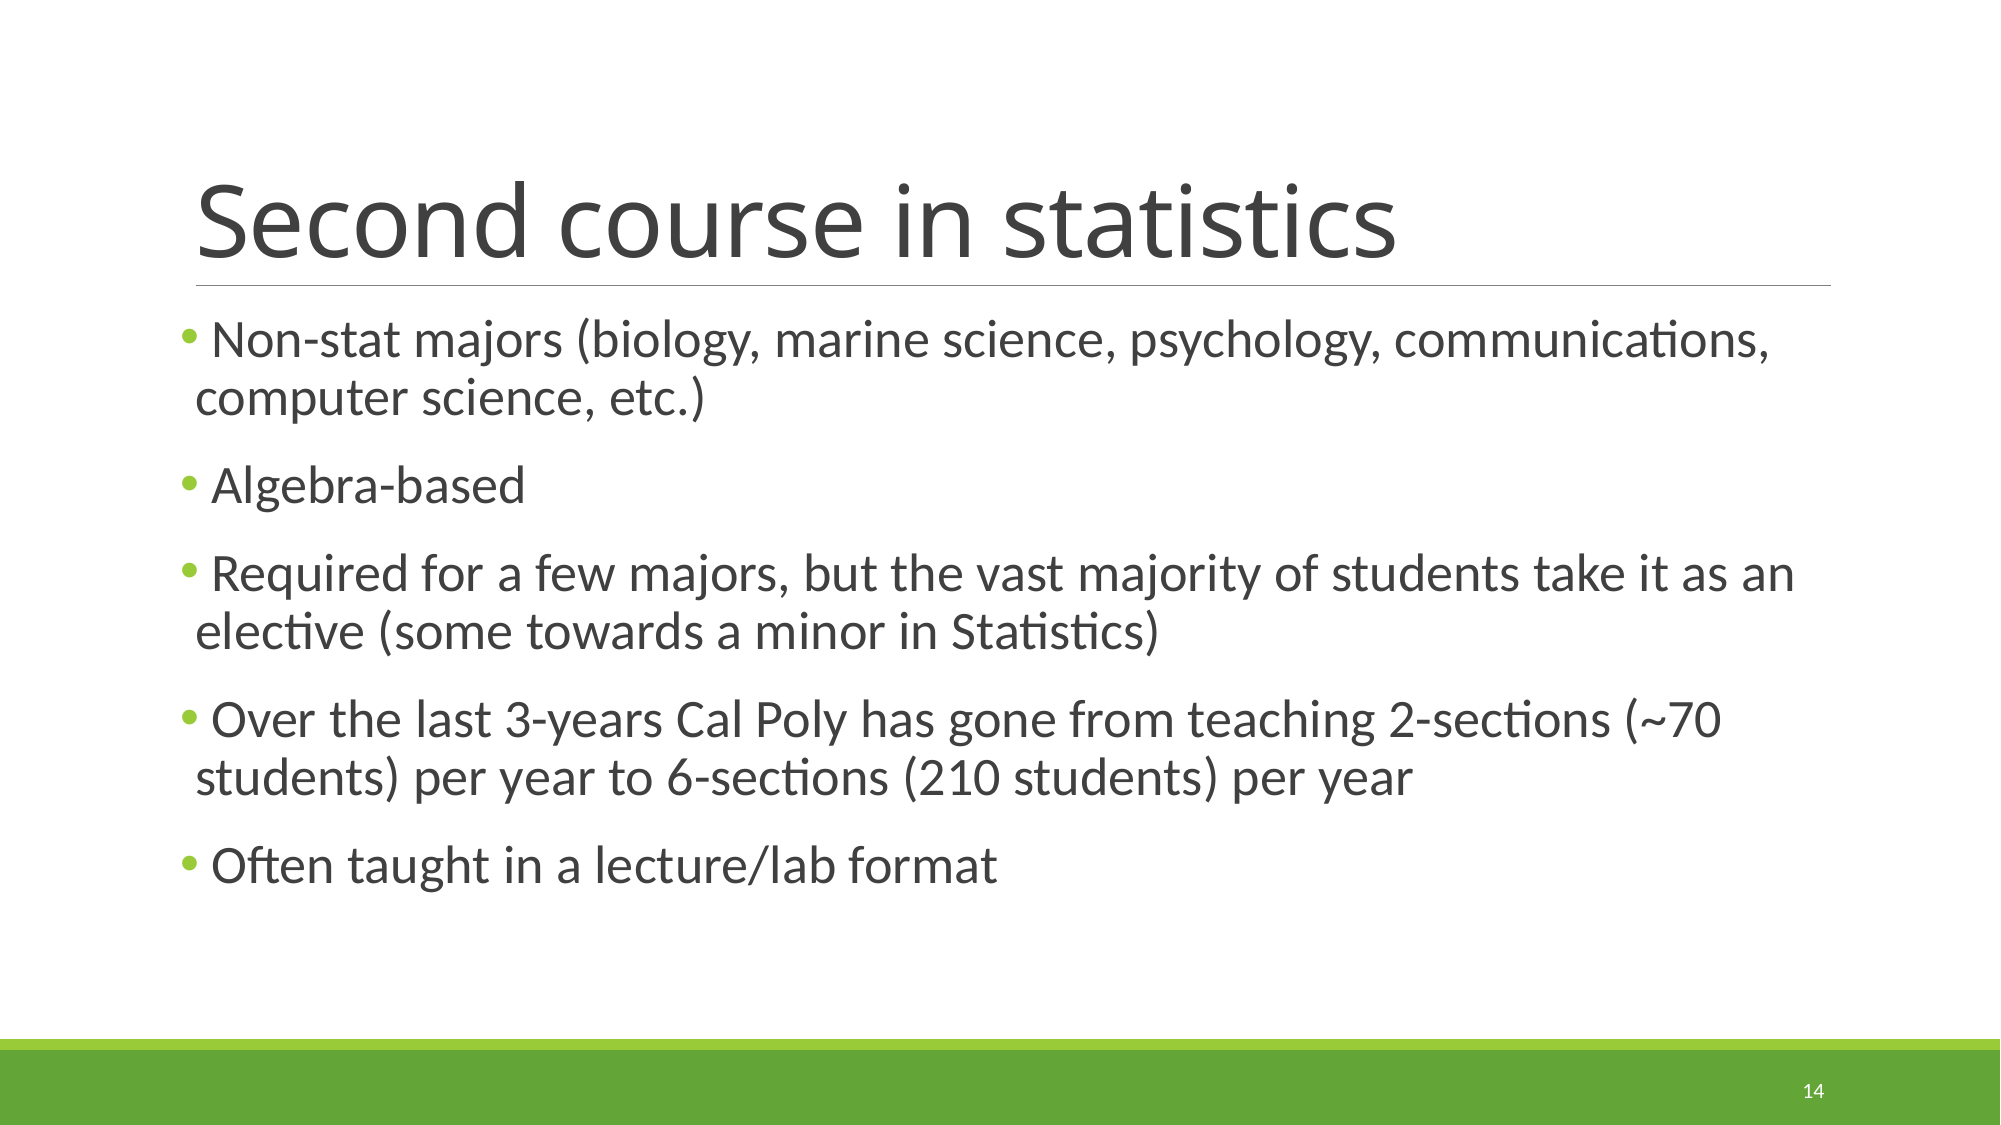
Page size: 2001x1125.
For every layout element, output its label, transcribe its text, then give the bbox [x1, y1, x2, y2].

slide_number 14 [1624, 1059, 1840, 1120]
list Non-stat majors (biology, marine science, psychology, communications, computer science, etc.) Algebra-based Required for a few majors, but the vast majority of students take it as an elective (some towards a minor in Statistics) Over the last 3-years Cal Poly has gone from teaching 2-sections (~70 students) per year to 6-sections (210 students) per year Often taught in a lecture/lab format [180, 302, 1830, 963]
title Second course in statistics [180, 47, 1830, 285]
